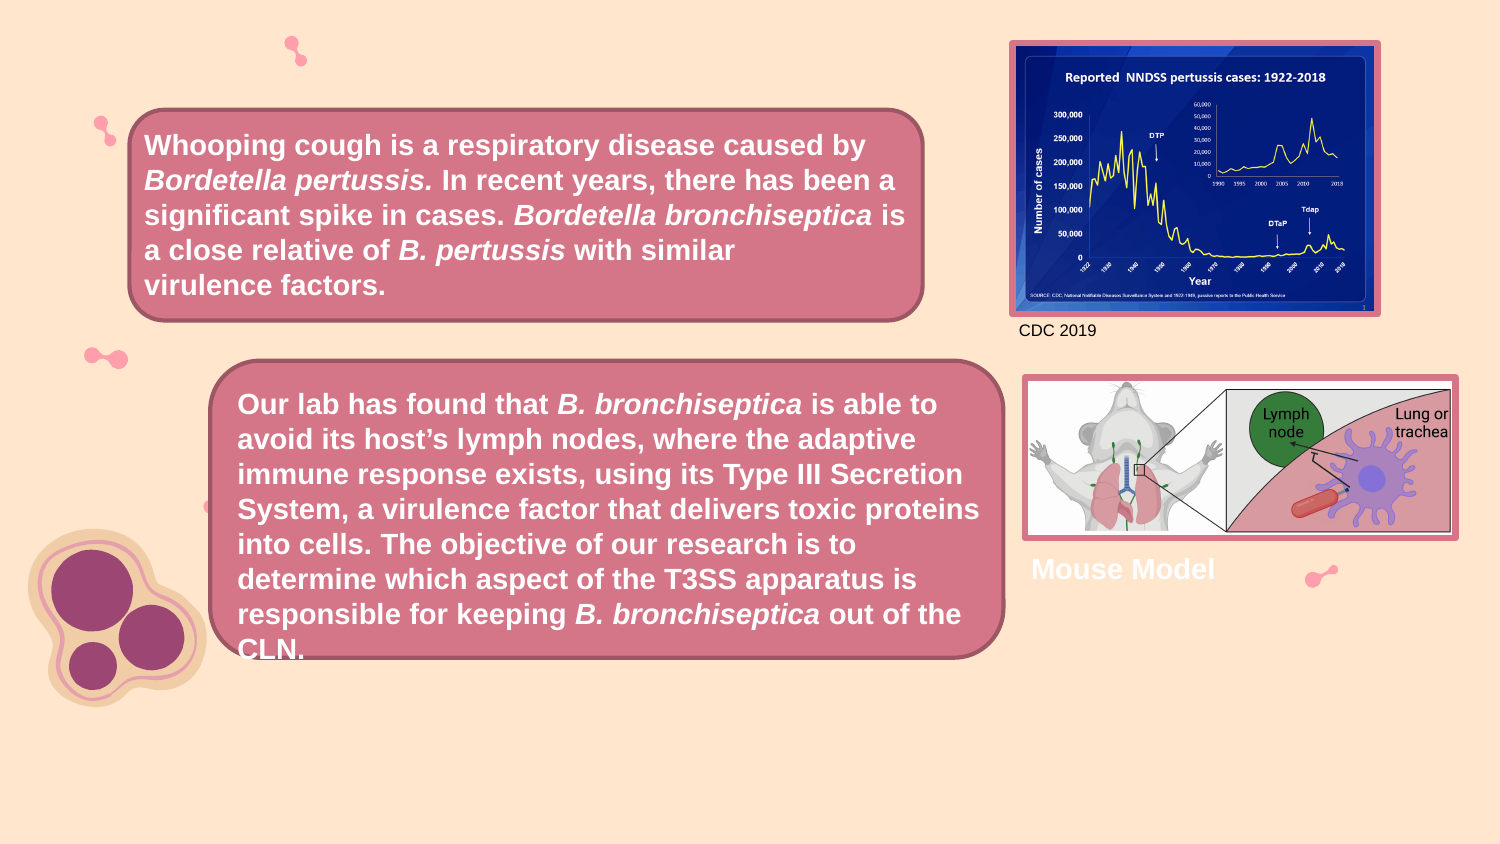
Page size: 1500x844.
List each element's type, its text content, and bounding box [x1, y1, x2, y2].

picture [1027, 380, 1453, 536]
picture [1015, 46, 1375, 312]
text_box CDC 2019 [1004, 312, 1112, 347]
text_box Mouse Model [1016, 542, 1231, 593]
text_box Whooping cough is a respiratory disease caused by Bordetella pertussis. In recent years, there has been a significant spike in cases. Bordetella bronchiseptica is a close relative of B. pertussis with similar virulence factors. [129, 119, 923, 309]
text_box Our lab has found that B. bronchiseptica is able to avoid its host’s lymph nodes, where the adaptive immune response exists, using its Type III Secretion System, a virulence factor that delivers toxic proteins into cells. The objective of our research is to determine which aspect of the T3SS apparatus is responsible for keeping B. bronchiseptica out of the CLN. [222, 378, 1016, 708]
text_box [137, 107, 915, 119]
text_box [208, 358, 995, 644]
text_box [135, 309, 917, 323]
